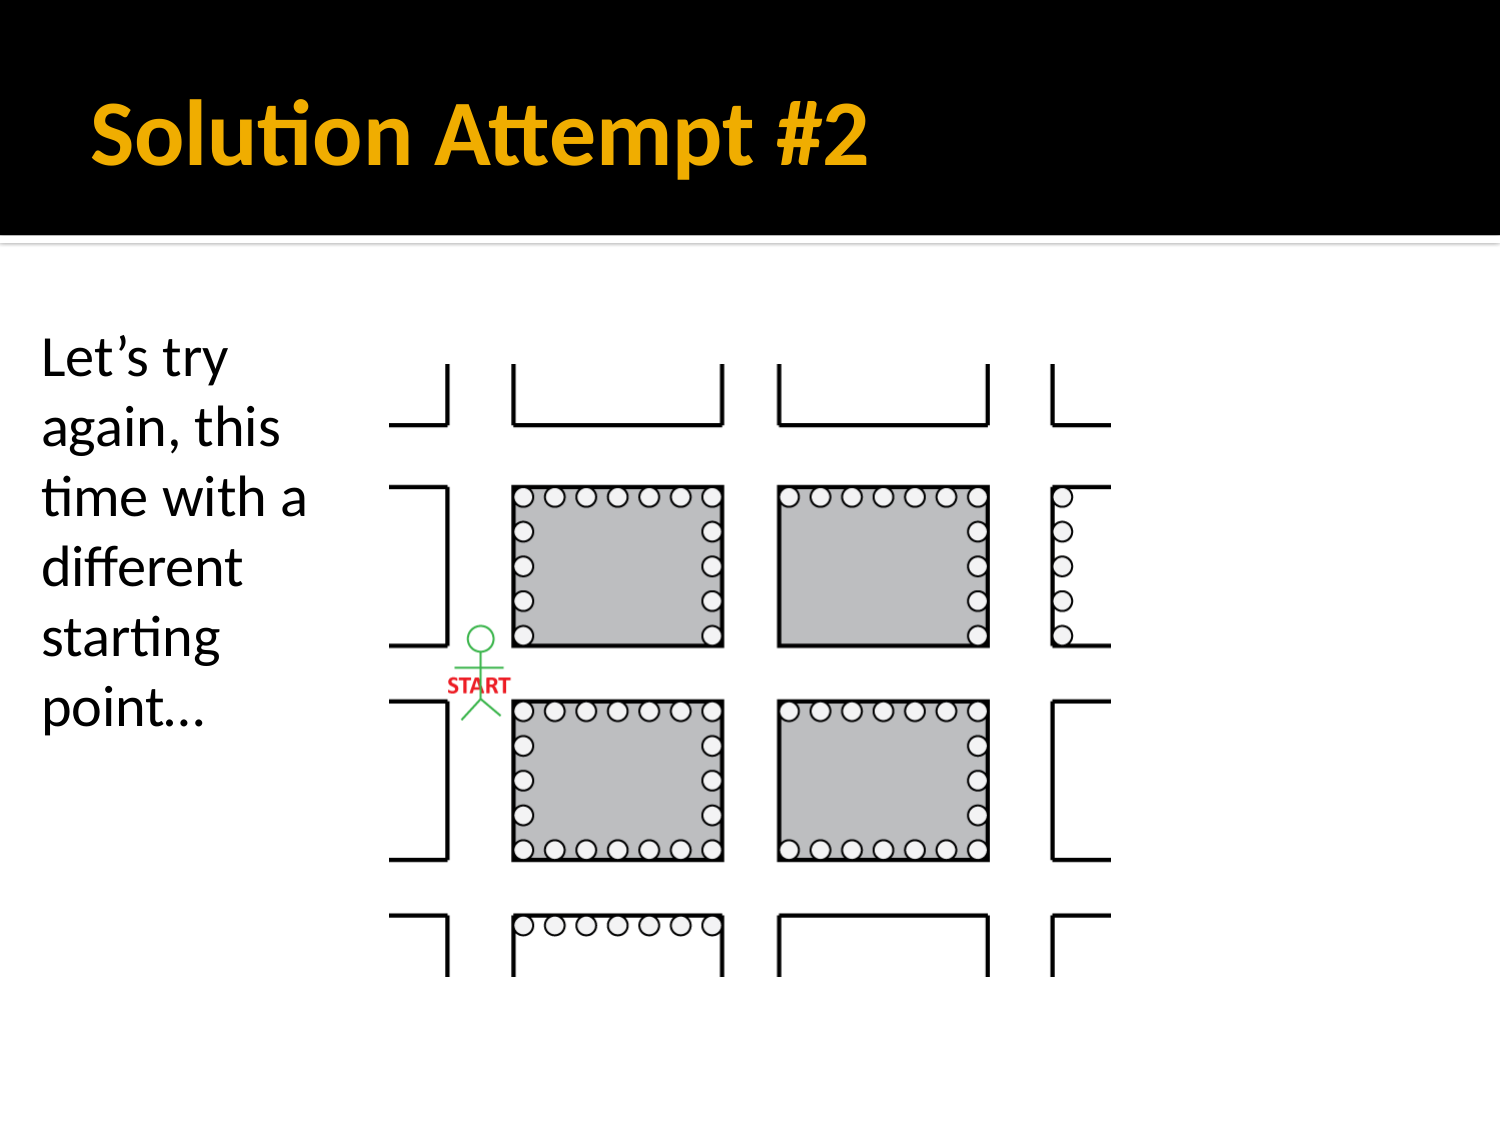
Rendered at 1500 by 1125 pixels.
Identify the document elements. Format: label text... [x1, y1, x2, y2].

text_box Let’s try again, this time with a different starting point… [26, 311, 372, 746]
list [389, 364, 1111, 977]
title Solution Attempt #2 [75, 25, 1425, 231]
